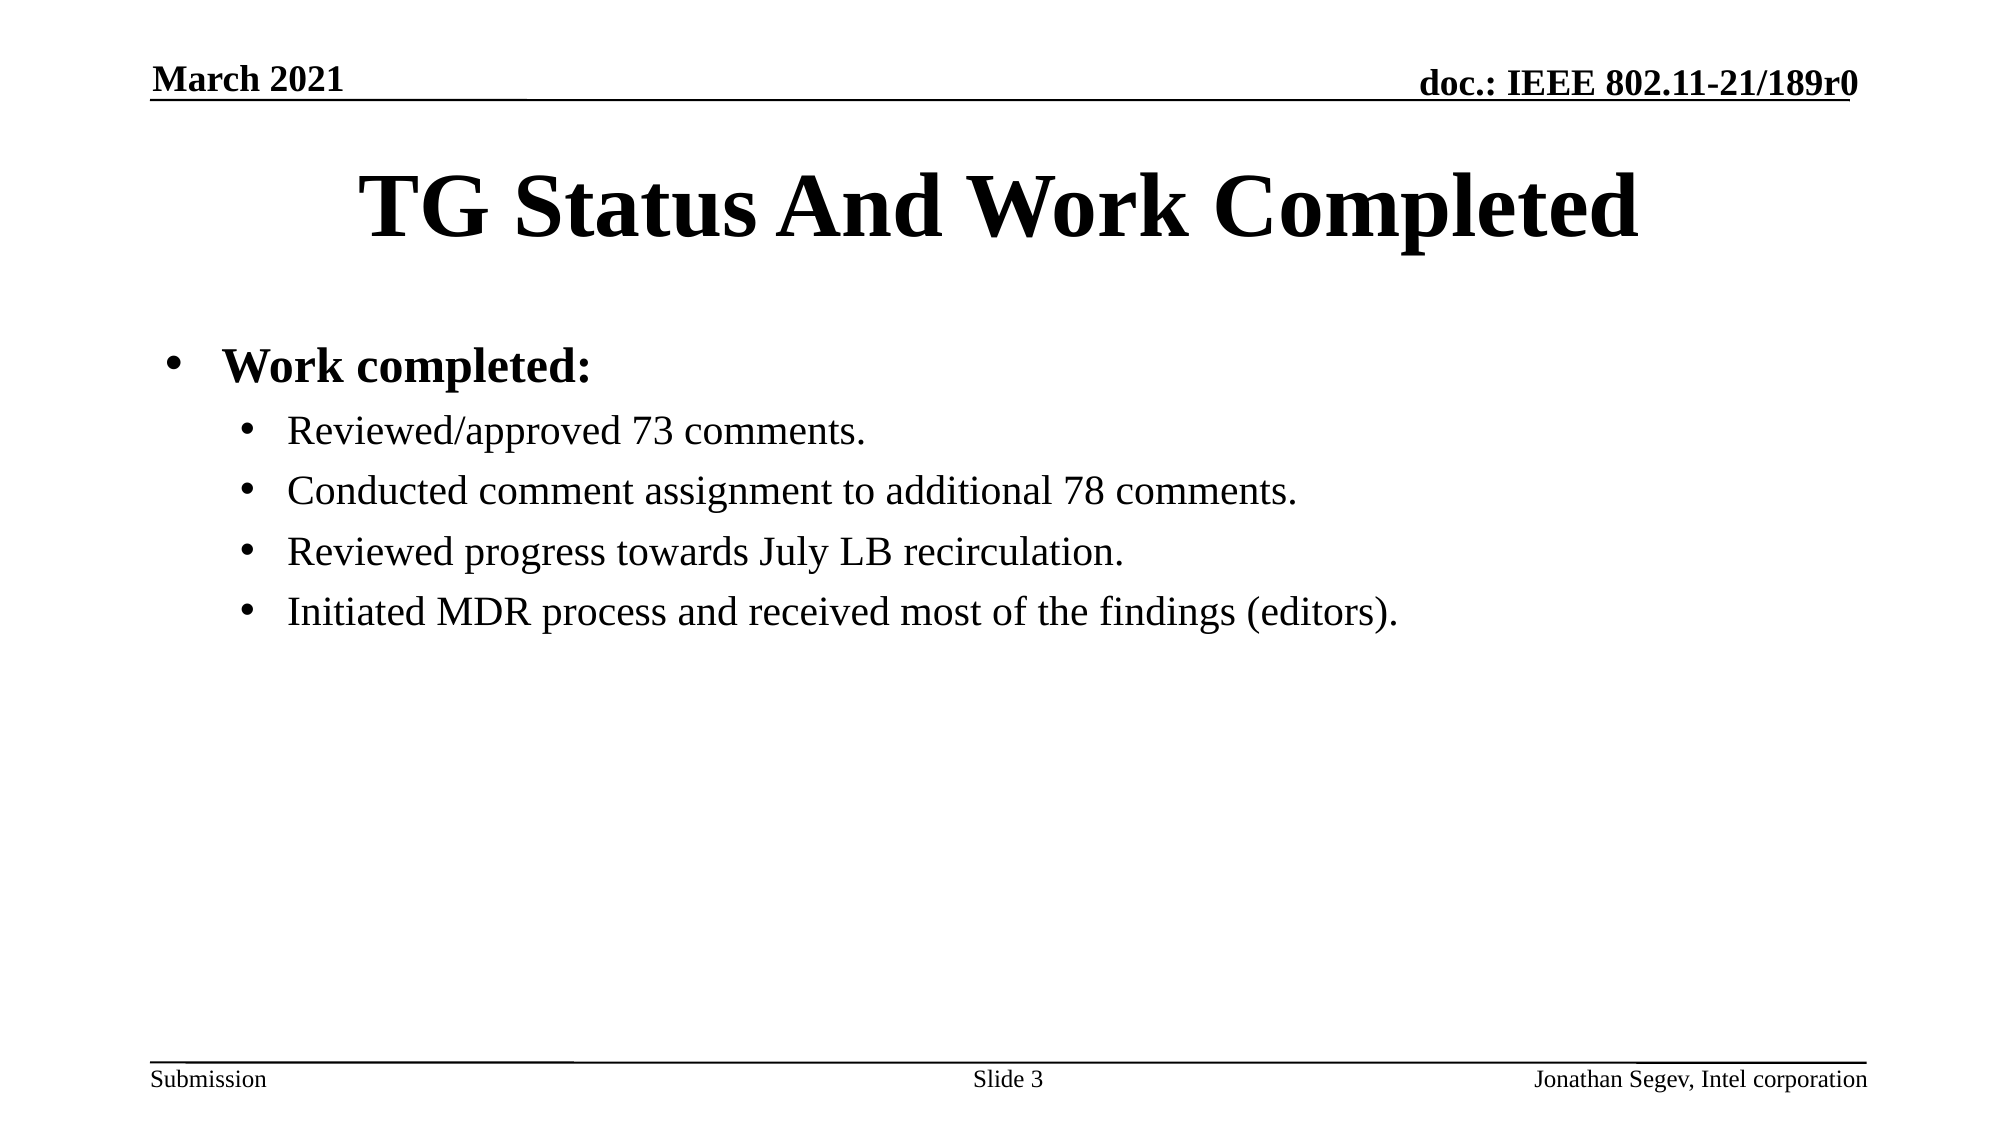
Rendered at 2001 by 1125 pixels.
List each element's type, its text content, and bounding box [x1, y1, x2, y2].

title TG Status And Work Completed [149, 112, 1850, 288]
footer Jonathan Segev, Intel corporation [1171, 1061, 1869, 1093]
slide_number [152, 54, 563, 100]
slide_number Slide 3 [950, 1061, 1067, 1123]
list Work completed: Reviewed/approved 73 comments. Conducted comment assignment to additional 78 comments. Reviewed progress towards July LB recirculation. Initiated MDR process and received most of the findings (editors). [149, 324, 1850, 1000]
